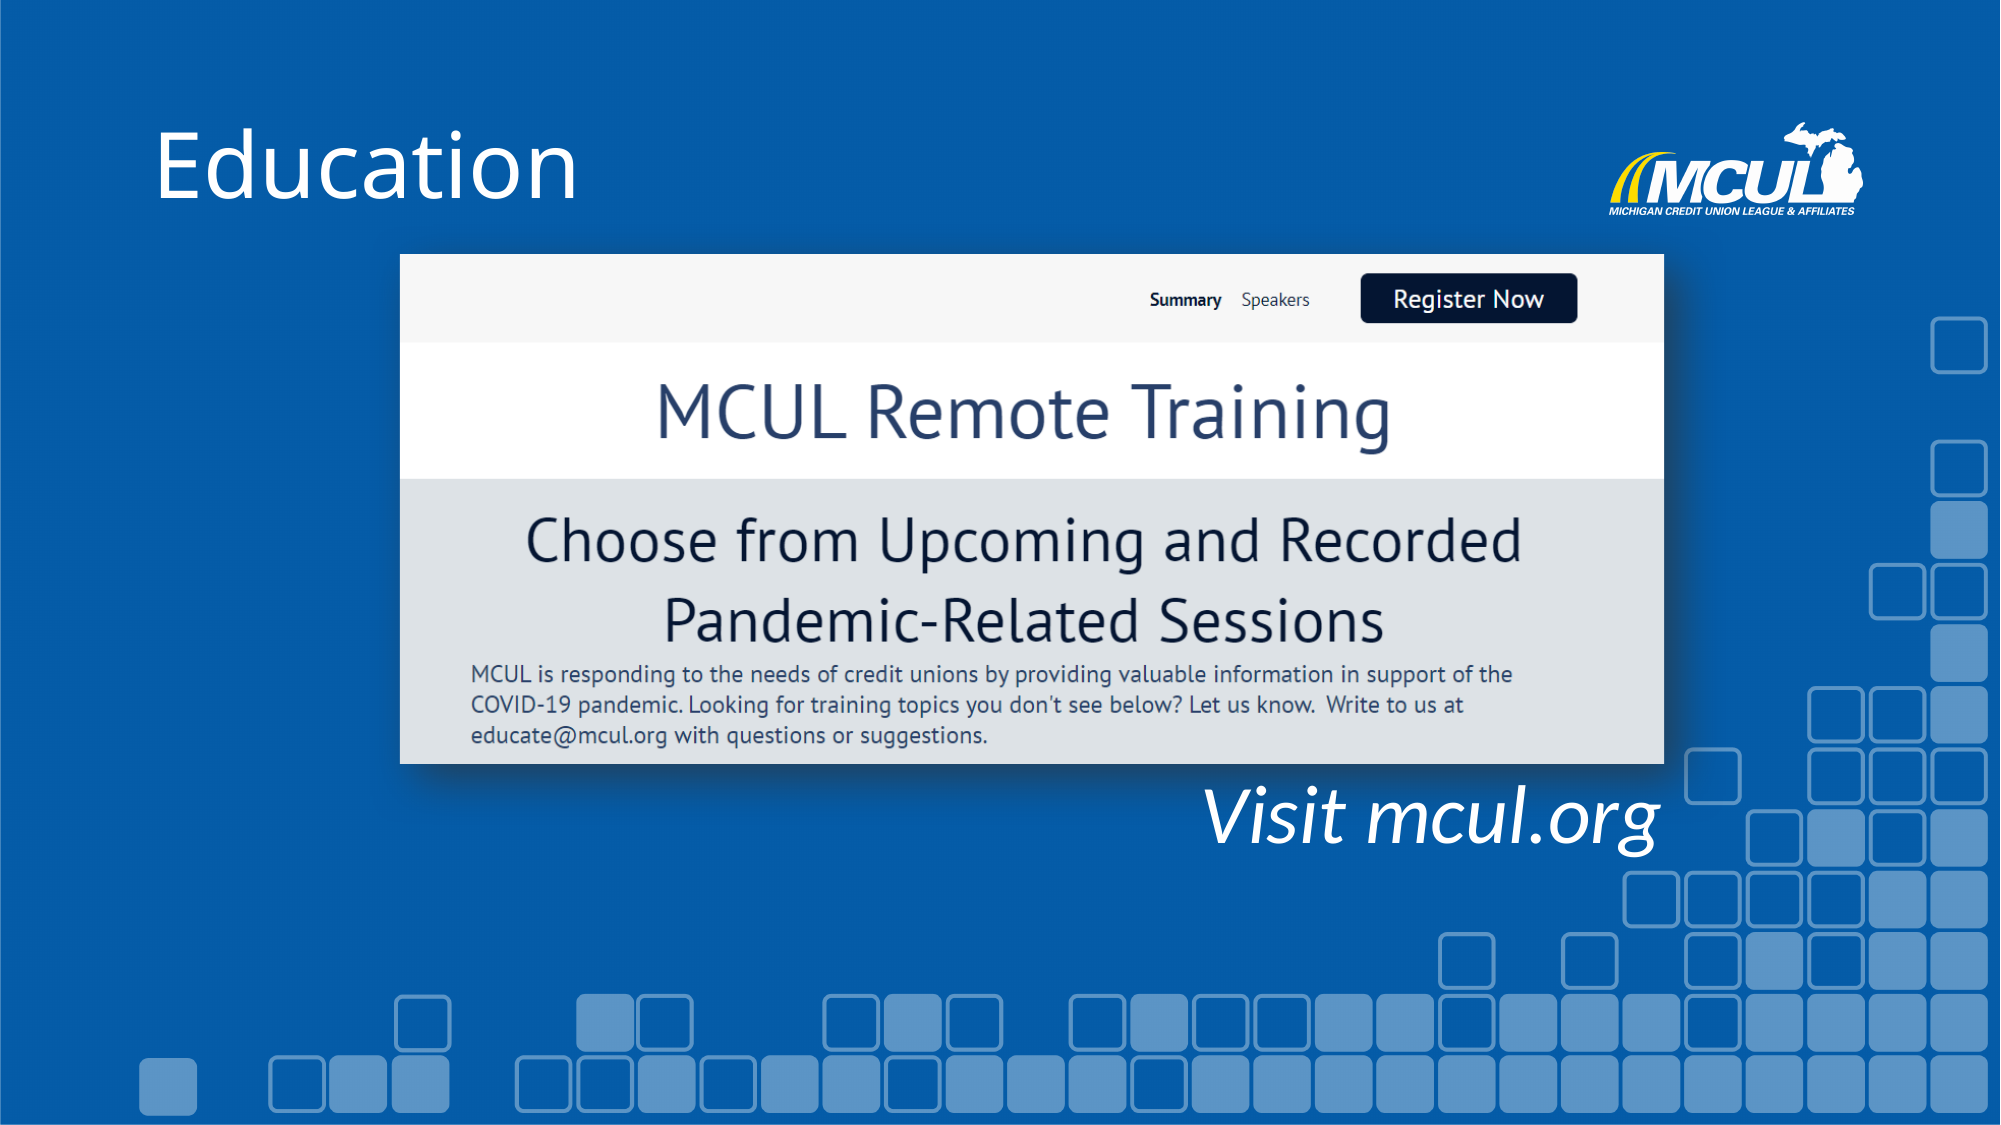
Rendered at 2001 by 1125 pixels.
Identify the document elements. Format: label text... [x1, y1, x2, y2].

text_box Visit mcul.org [1186, 752, 1678, 868]
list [399, 254, 1665, 764]
title Education [137, 59, 1863, 278]
picture [0, 0, 2000, 1125]
